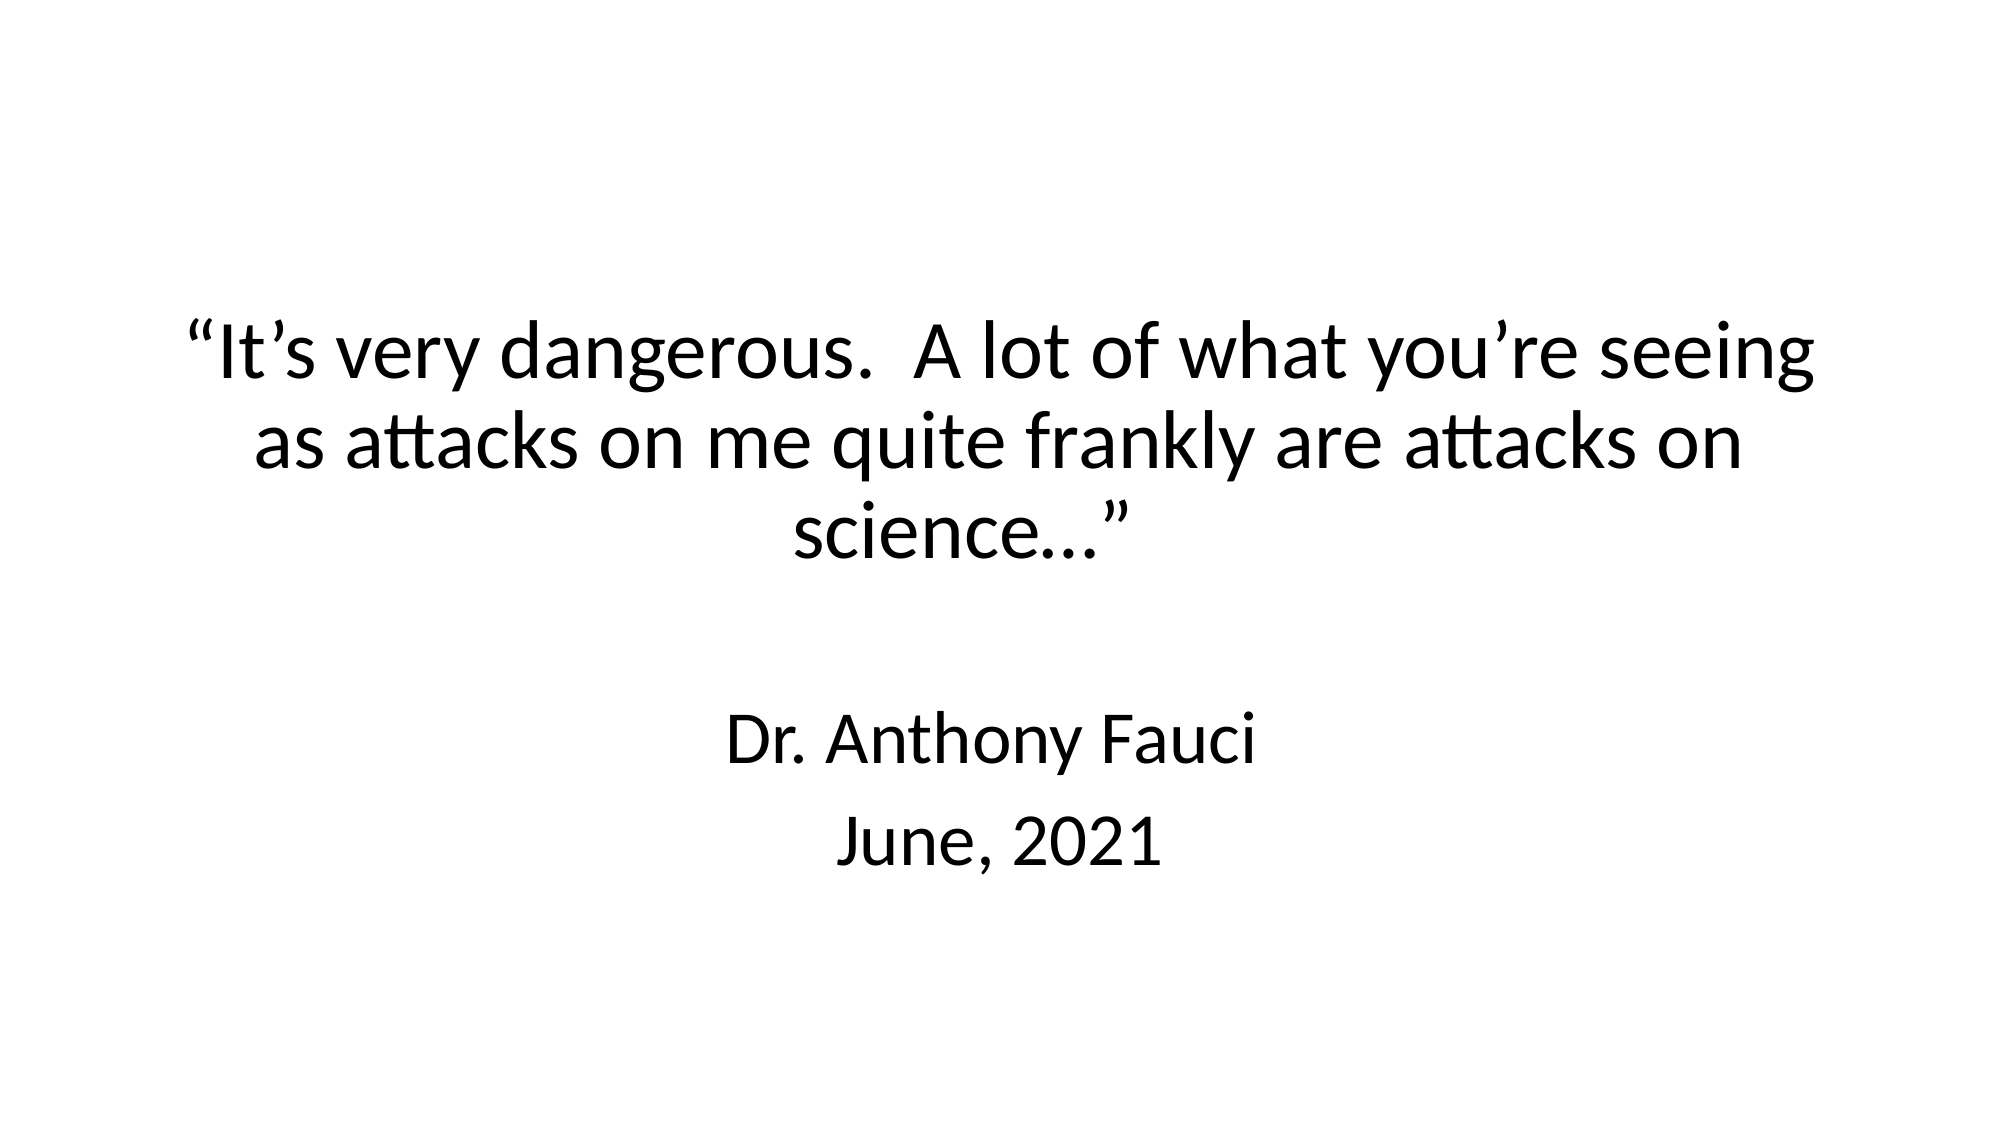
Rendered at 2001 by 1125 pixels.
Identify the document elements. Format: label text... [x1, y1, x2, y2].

list “It’s very dangerous. A lot of what you’re seeing as attacks on me quite frankly are attacks on science…” Dr. Anthony Fauci June, 2021 [137, 299, 1863, 1014]
